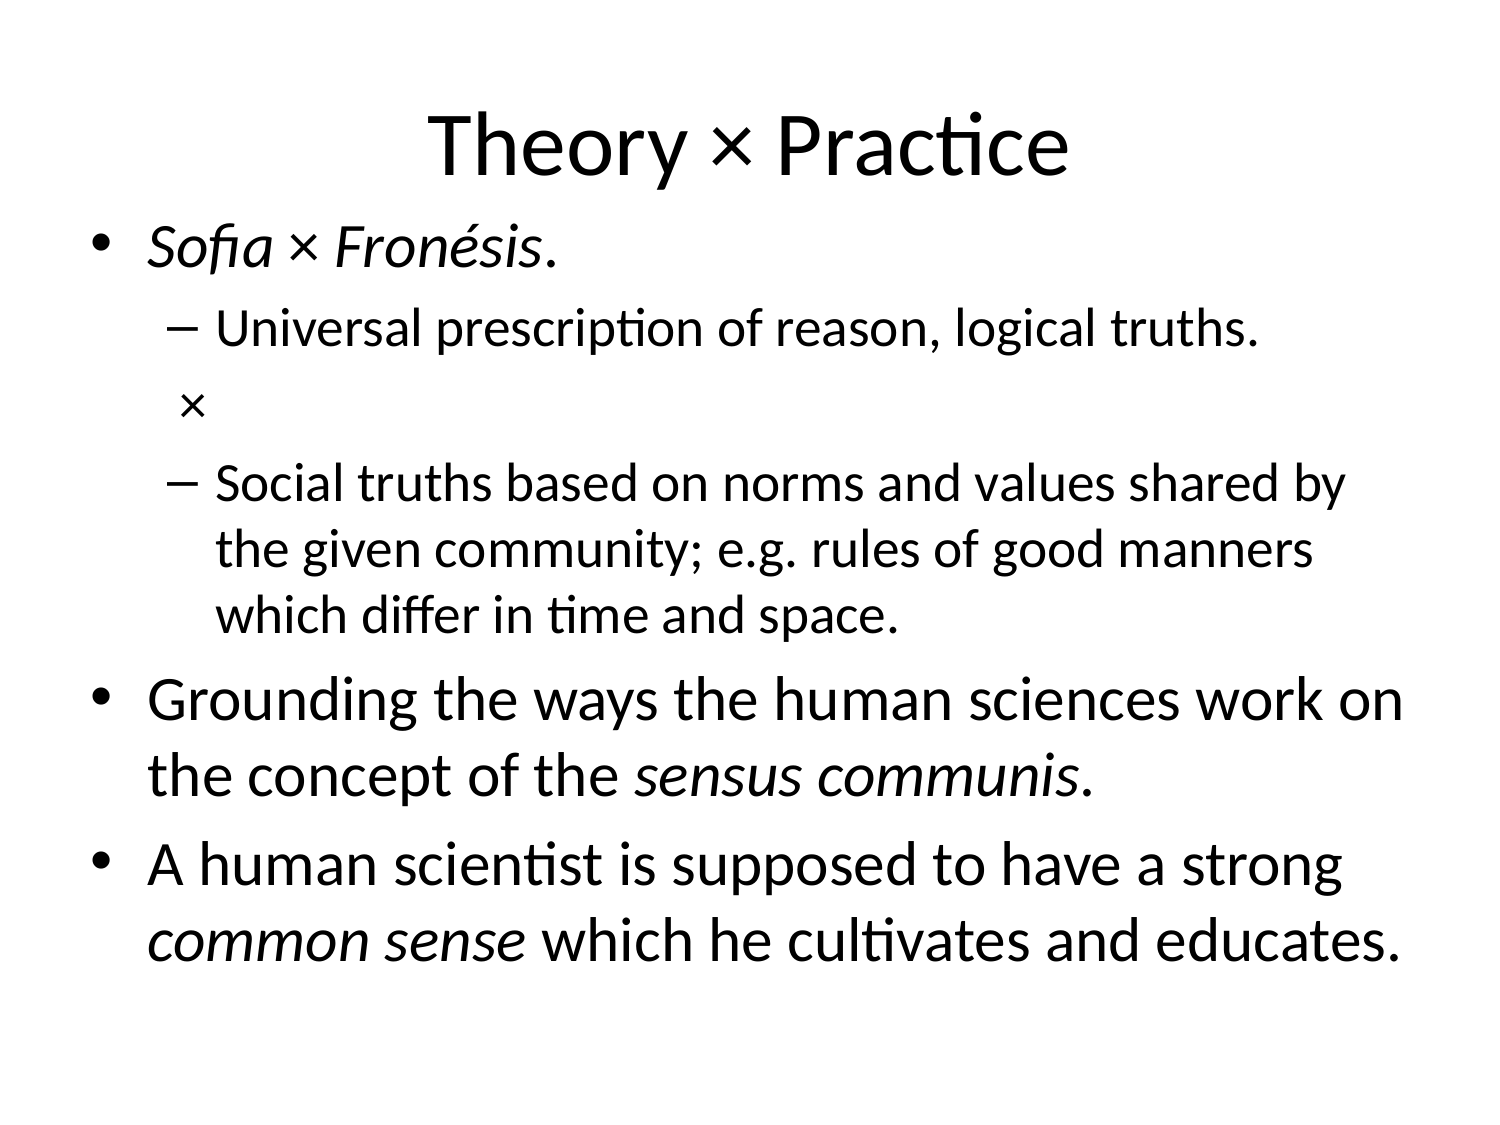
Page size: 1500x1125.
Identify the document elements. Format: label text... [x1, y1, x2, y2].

list Sofia × Fronésis. Universal prescription of reason, logical truths. × Social truths based on norms and values shared by the given community; e.g. rules of good manners which differ in time and space. Grounding the ways the human sciences work on the concept of the sensus communis. A human scientist is supposed to have a strong common sense which he cultivates and educates. [75, 196, 1425, 1005]
title Theory × Practice [75, 45, 1425, 196]
